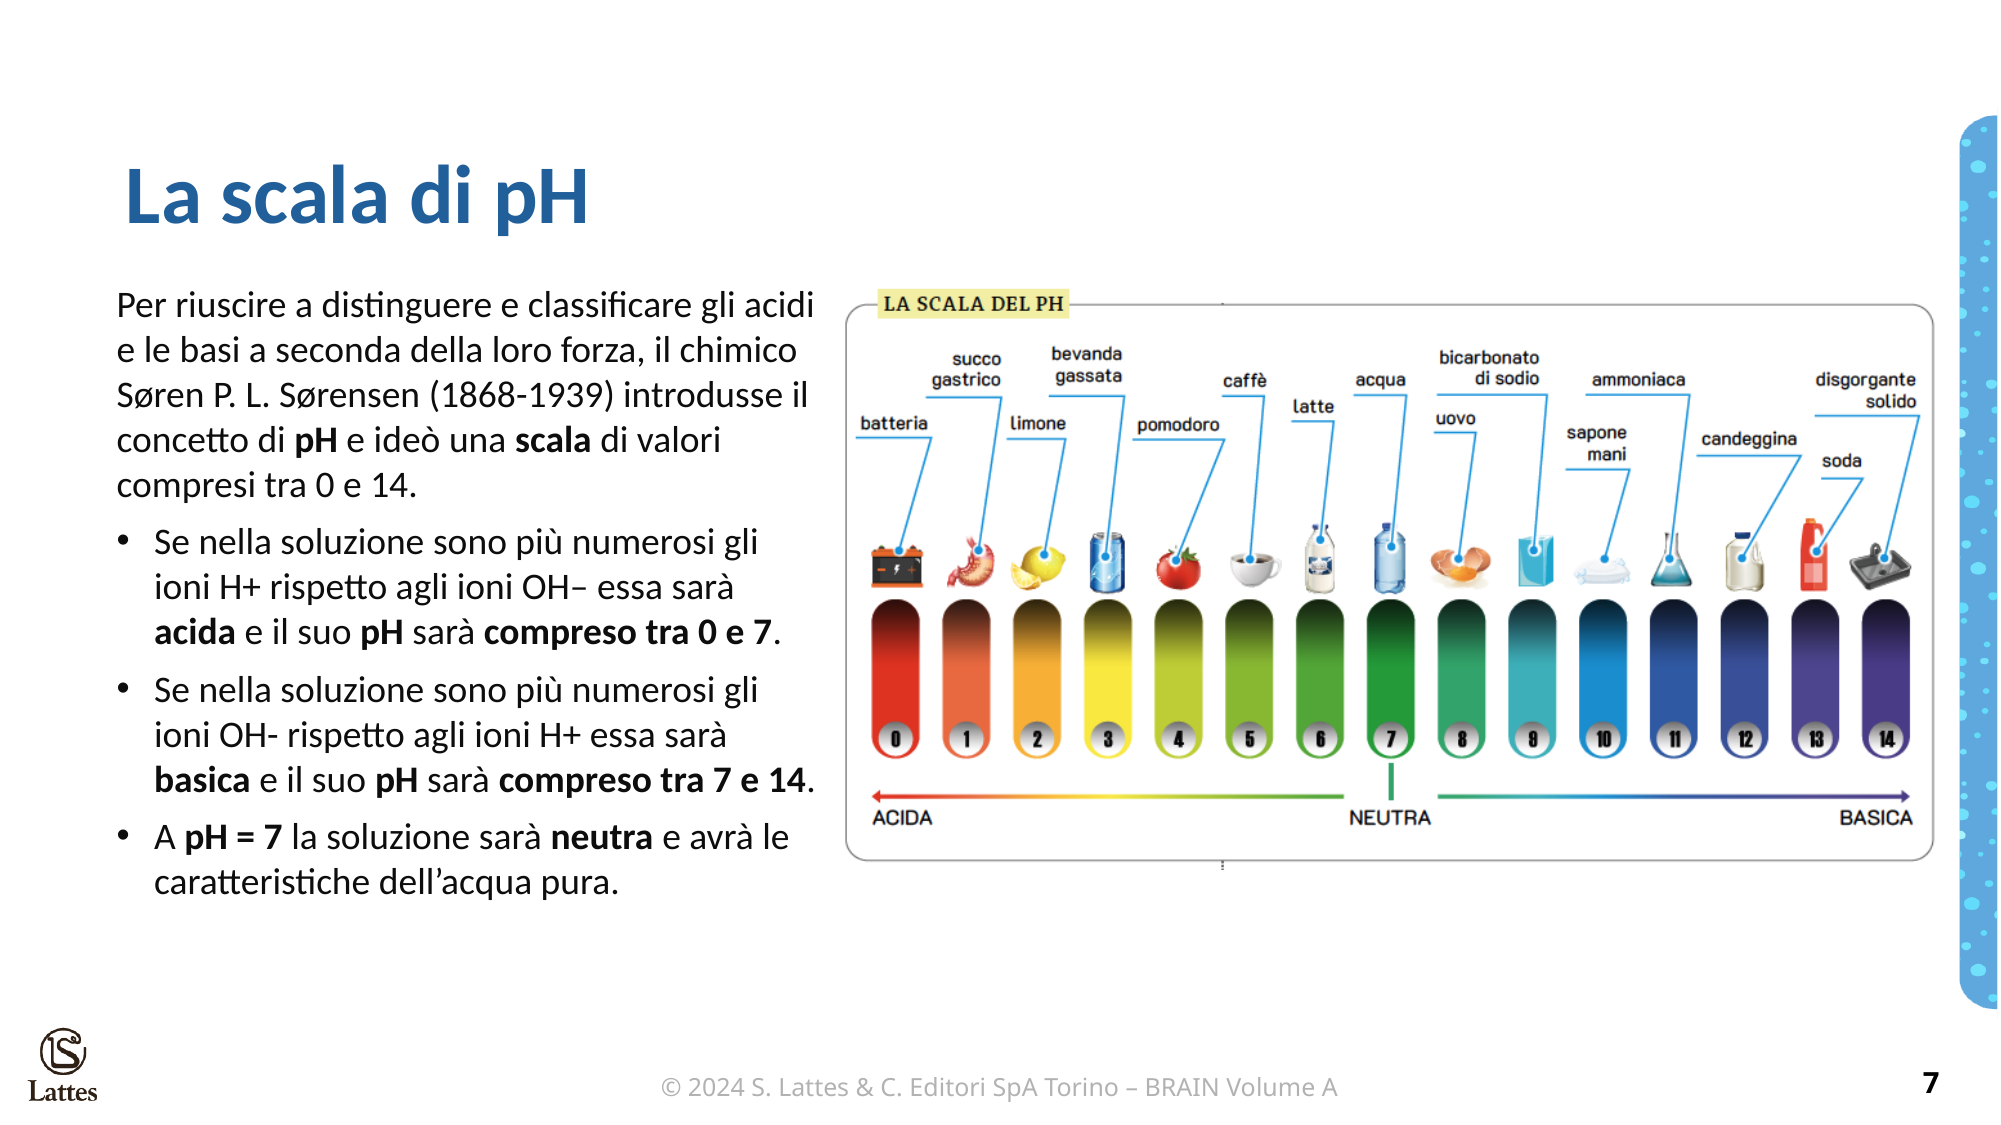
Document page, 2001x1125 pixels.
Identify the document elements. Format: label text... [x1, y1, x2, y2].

picture [27, 1027, 97, 1101]
picture [833, 279, 1942, 871]
picture [1955, 106, 2000, 1018]
list Per riuscire a distinguere e classificare gli acidi e le basi a seconda della loro forza, il chimico Søren P. L. Sørensen (1868-1939) introdusse il concetto di pH e ideò una scala di valori compresi tra 0 e 14. Se nella soluzione sono più numerosi gli ioni H+ rispetto agli ioni OH– essa sarà acida e il suo pH sarà compreso tra 0 e 7. Se nella soluzione sono più numerosi gli ioni OH- rispetto agli ioni H+ essa sarà basica e il suo pH sarà compreso tra 7 e 14. A pH = 7 la soluzione sarà neutra e avrà le caratteristiche dell’acqua pura. [101, 272, 833, 699]
text_box La scala di pH [110, 121, 1595, 273]
